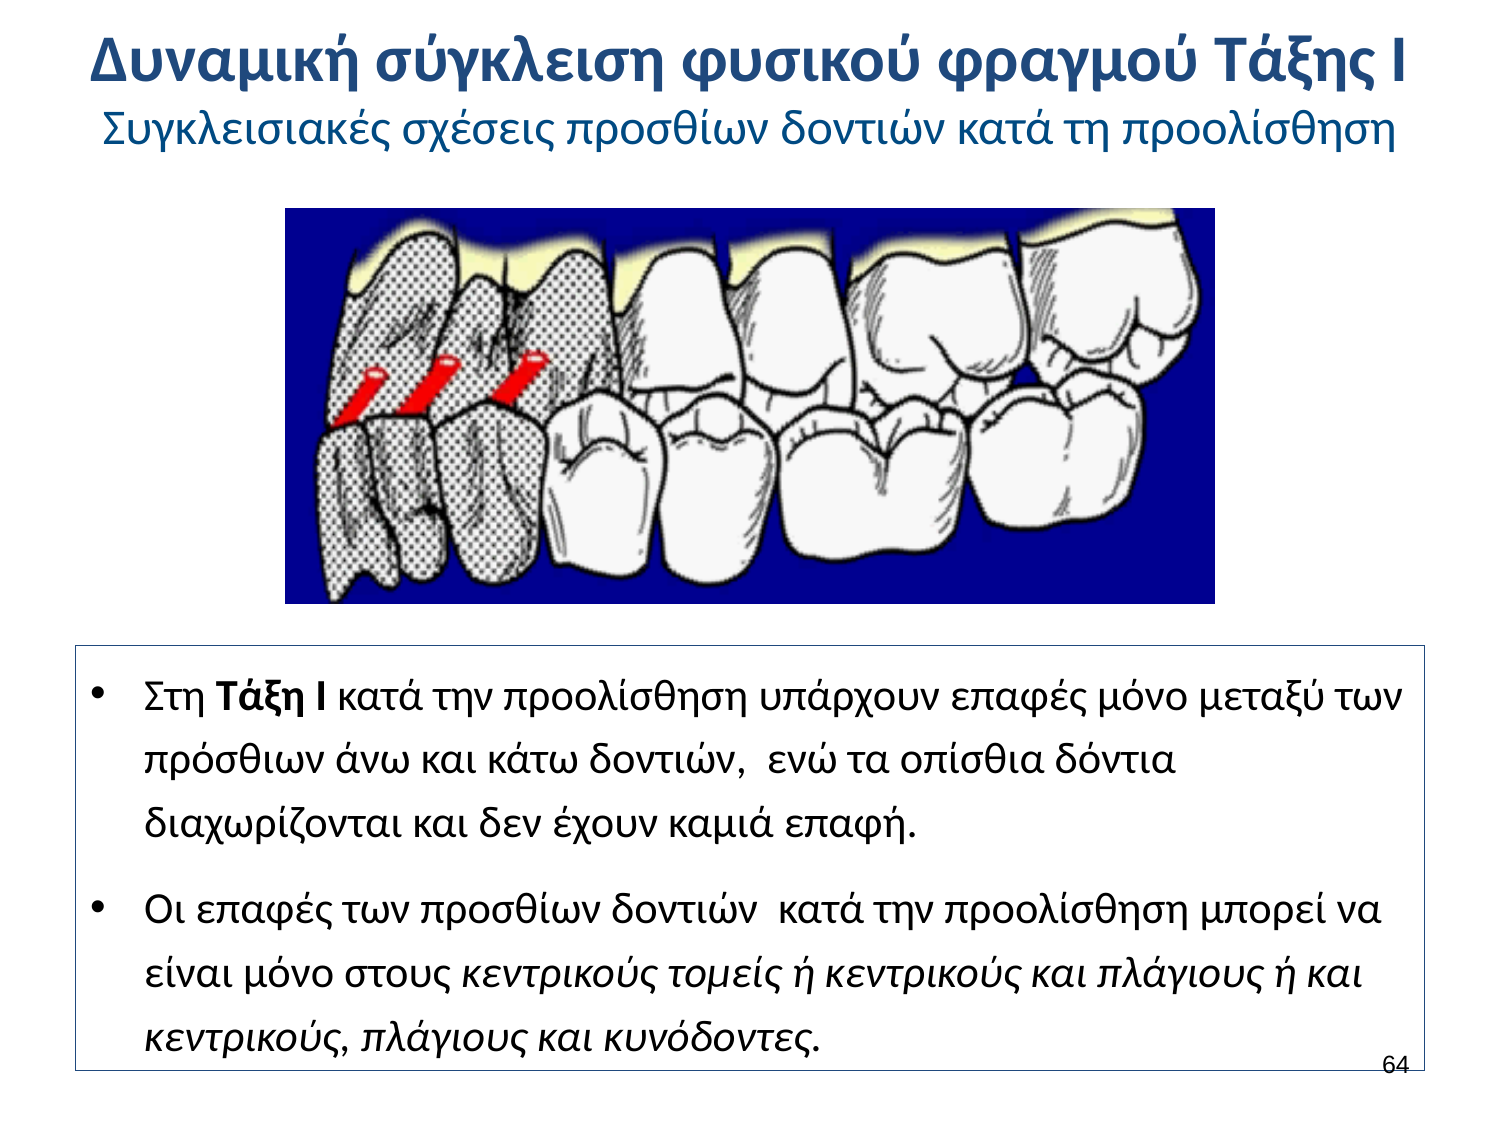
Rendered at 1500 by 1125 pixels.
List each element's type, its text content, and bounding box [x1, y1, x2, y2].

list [285, 207, 1215, 604]
list Στη Τάξη Ι κατά την προολίσθηση υπάρχουν επαφές μόνο μεταξύ των πρόσθιων άνω και κάτω δοντιών, ενώ τα οπίσθια δόντια διαχωρίζονται και δεν έχουν καμιά επαφή. Οι επαφές των προσθίων δοντιών κατά την προολίσθηση μπορεί να είναι μόνο στους κεντρικούς τομείς ή κεντρικούς και πλάγιους ή και κεντρικούς, πλάγιους και κυνόδοντες. [75, 645, 1425, 1071]
slide_number 63 [1074, 1024, 1425, 1103]
title Δυναμική σύγκλειση φυσικού φραγμού Τάξης Ι Συγκλεισιακές σχέσεις προσθίων δοντιών κατά τη προολίσθηση [75, 6, 1425, 232]
